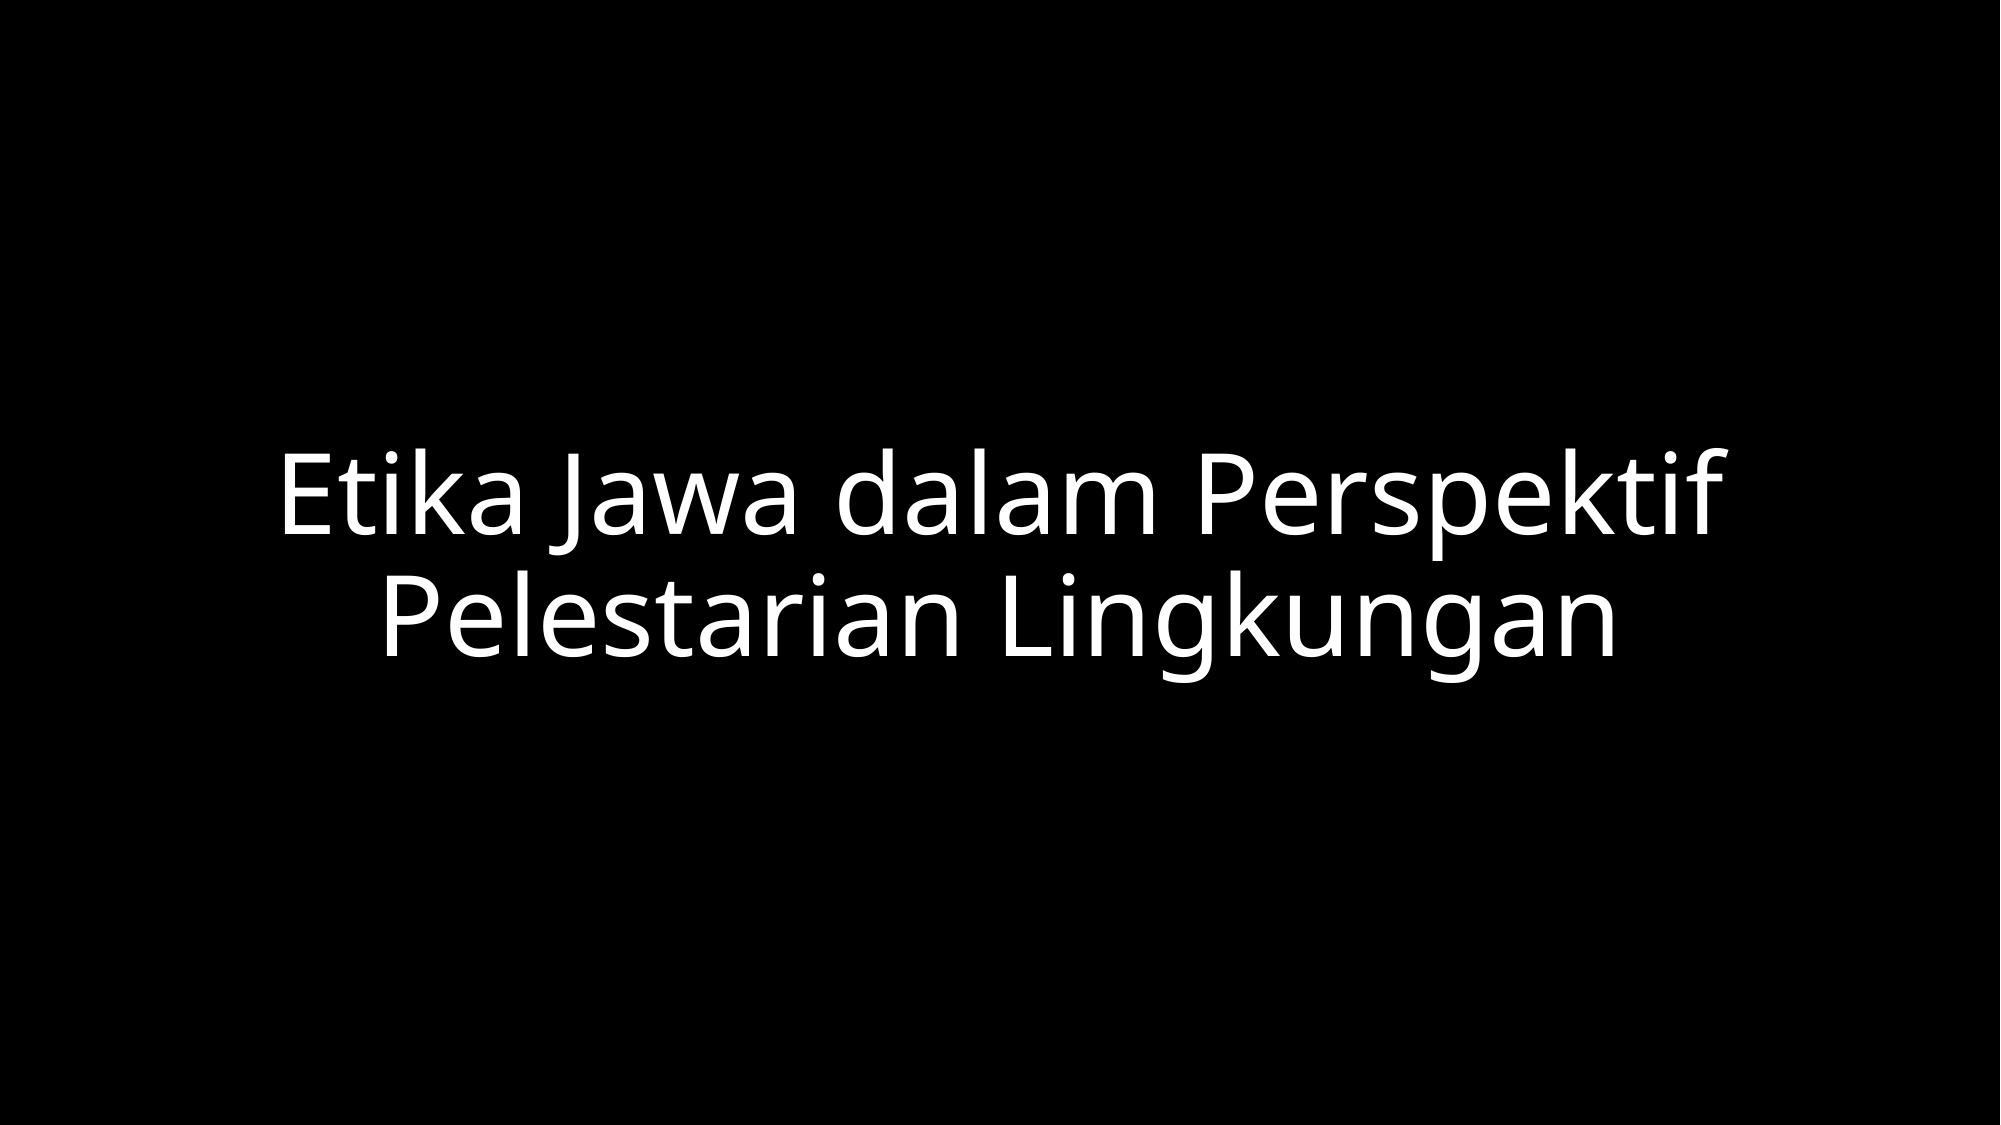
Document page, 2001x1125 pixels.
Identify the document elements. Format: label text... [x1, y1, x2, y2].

title Etika Jawa dalam Perspektif Pelestarian Lingkungan [63, 130, 1937, 989]
